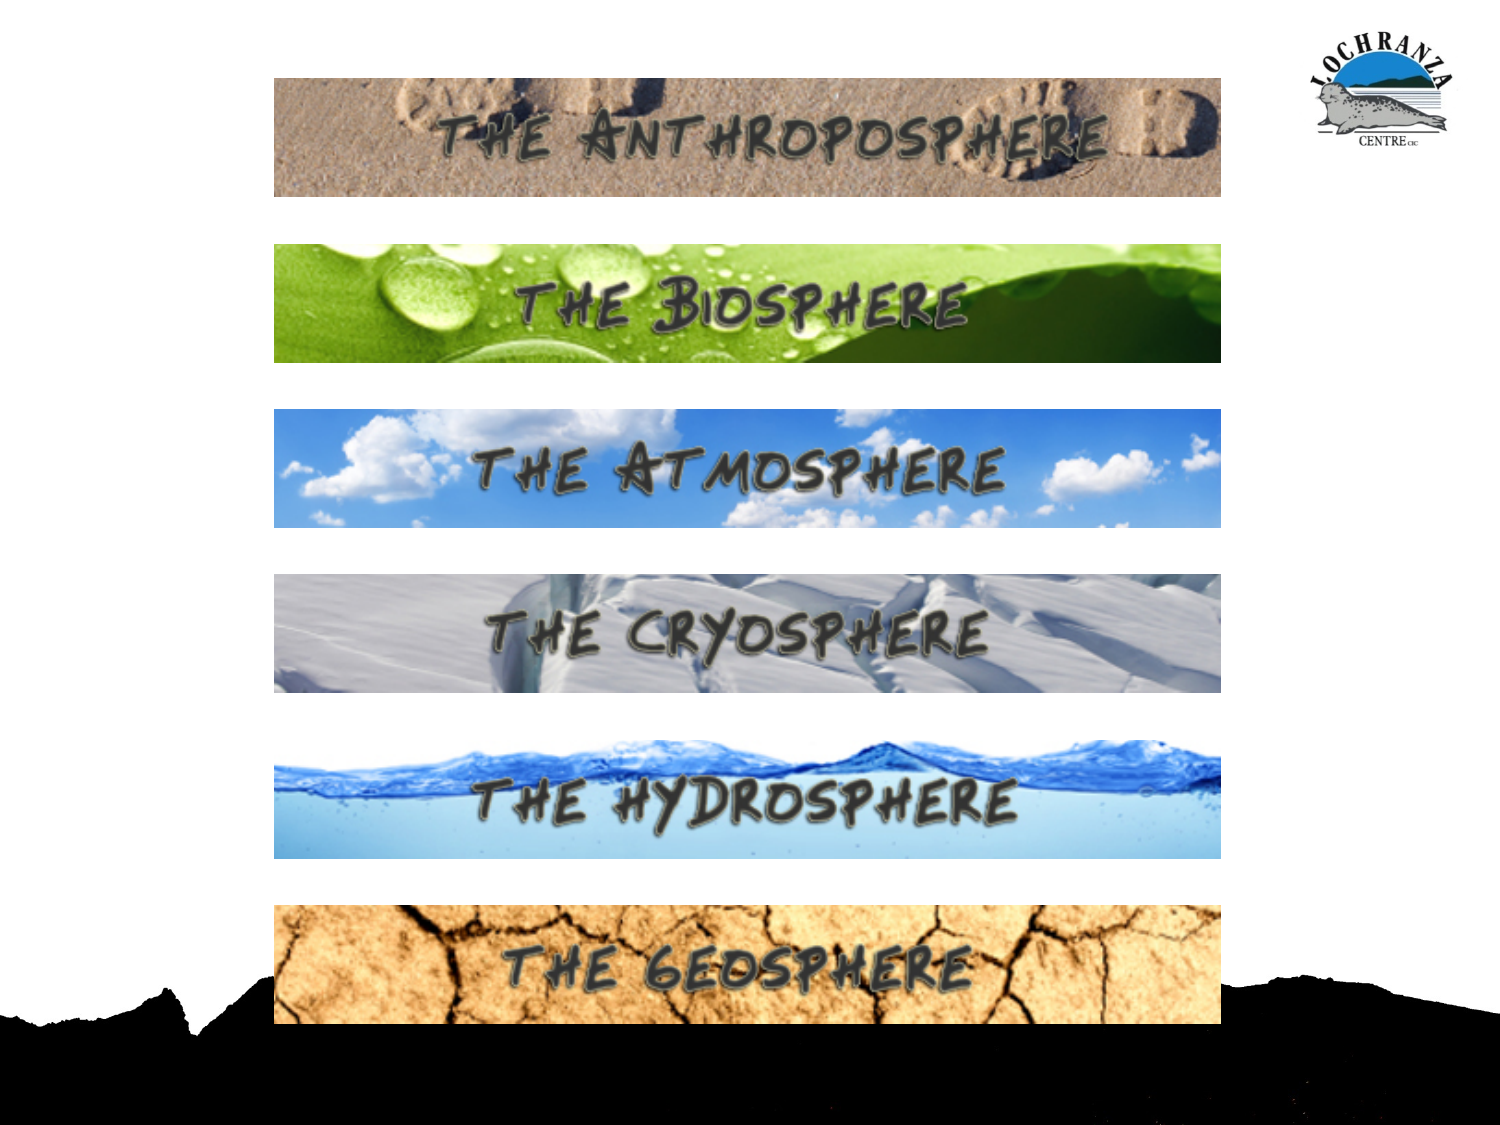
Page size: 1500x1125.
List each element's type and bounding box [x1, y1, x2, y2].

picture [273, 409, 1221, 528]
picture [273, 574, 1221, 693]
picture [1293, 30, 1470, 150]
picture [0, 739, 1500, 1125]
picture [273, 243, 1221, 363]
picture [273, 78, 1221, 197]
